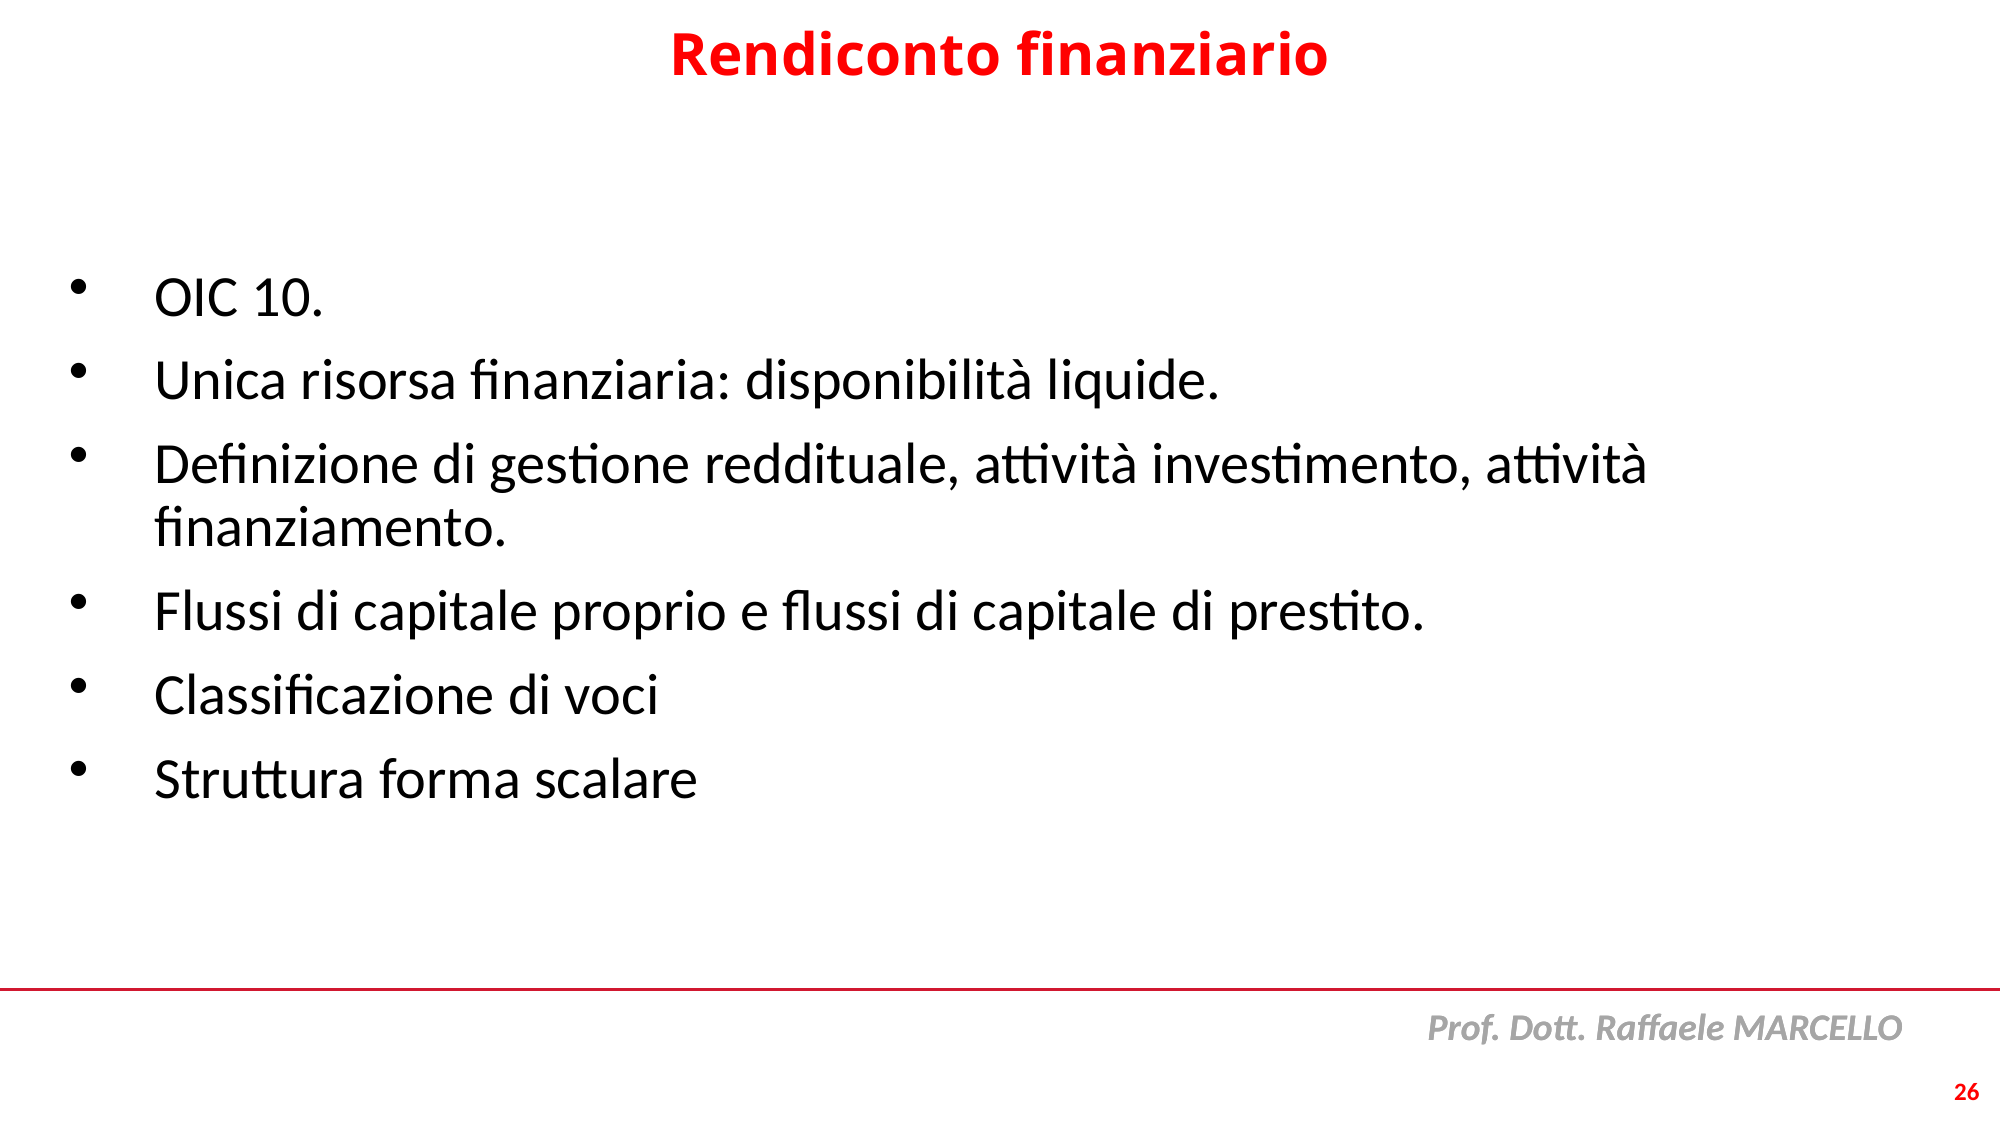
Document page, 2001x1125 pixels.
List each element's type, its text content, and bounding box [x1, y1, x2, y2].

list OIC 10. Unica risorsa finanziaria: disponibilità liquide. Definizione di gestione reddituale, attività investimento, attività finanziamento. Flussi di capitale proprio e flussi di capitale di prestito. Classificazione di voci Struttura forma scalare [68, 185, 1944, 1083]
slide_number 26 [1909, 1060, 1980, 1121]
title Rendiconto finanziario [0, 0, 2000, 114]
